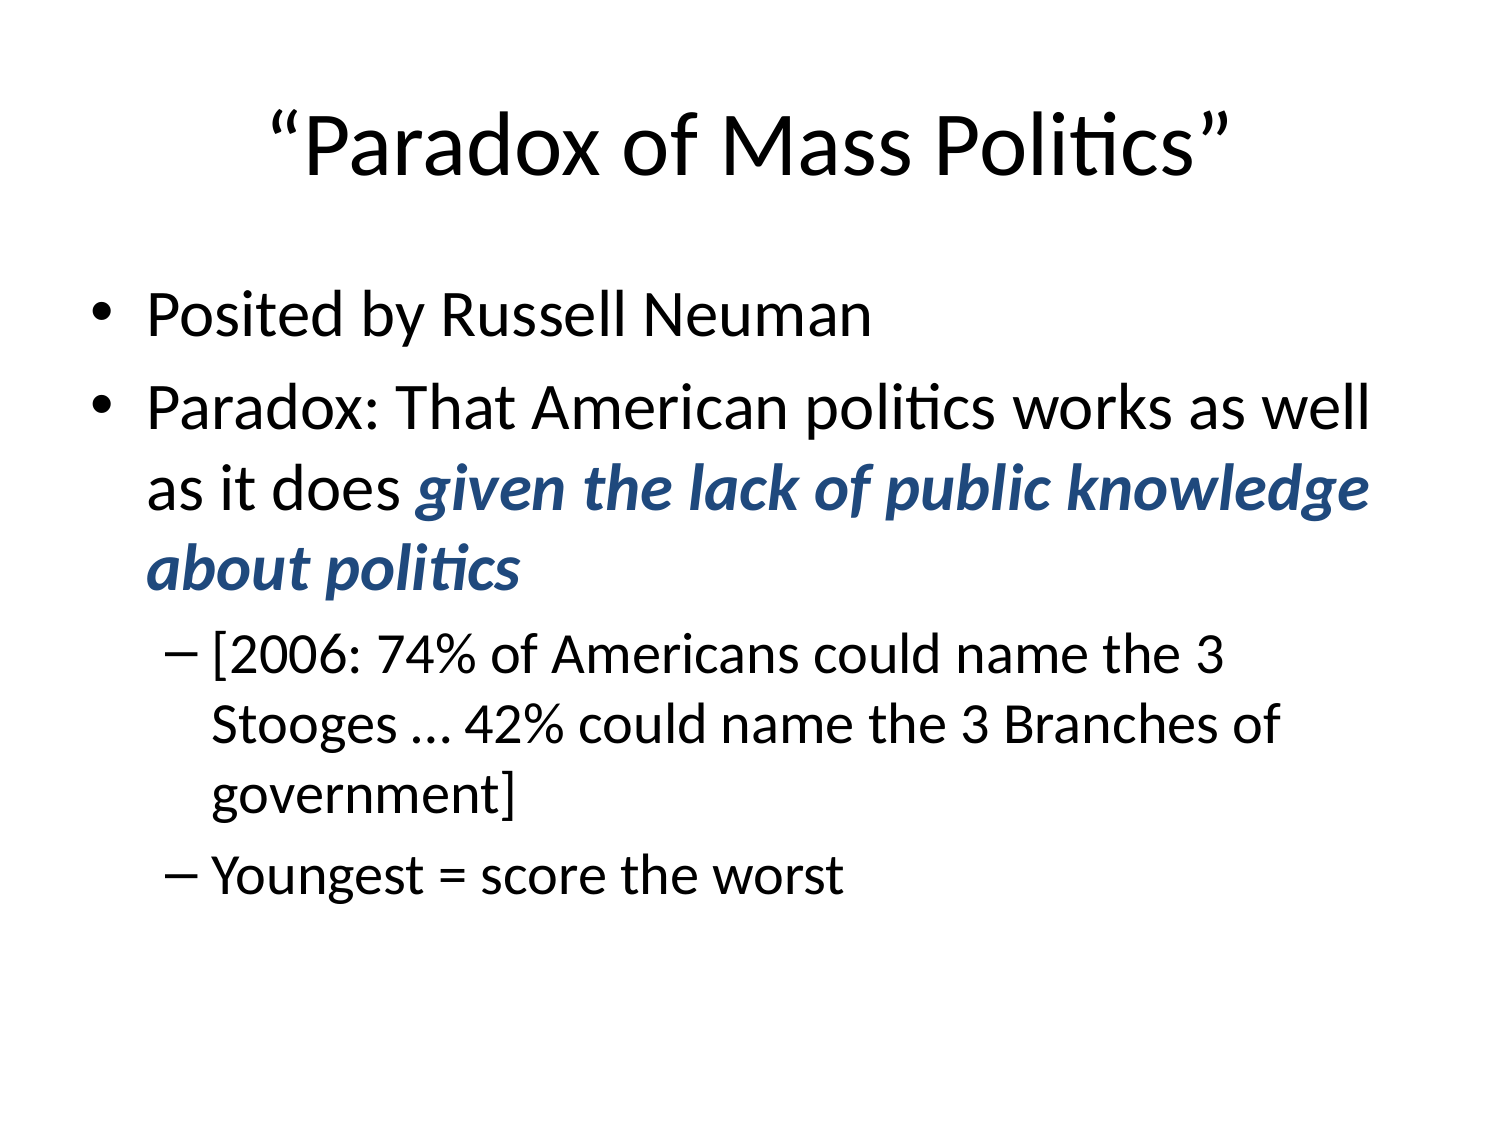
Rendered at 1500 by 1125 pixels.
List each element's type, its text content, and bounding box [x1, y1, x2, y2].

title “Paradox of Mass Politics” [75, 45, 1425, 233]
list Posited by Russell Neuman Paradox: That American politics works as well as it does given the lack of public knowledge about politics [2006: 74% of Americans could name the 3 Stooges … 42% could name the 3 Branches of government] Youngest = score the worst [75, 262, 1425, 1005]
